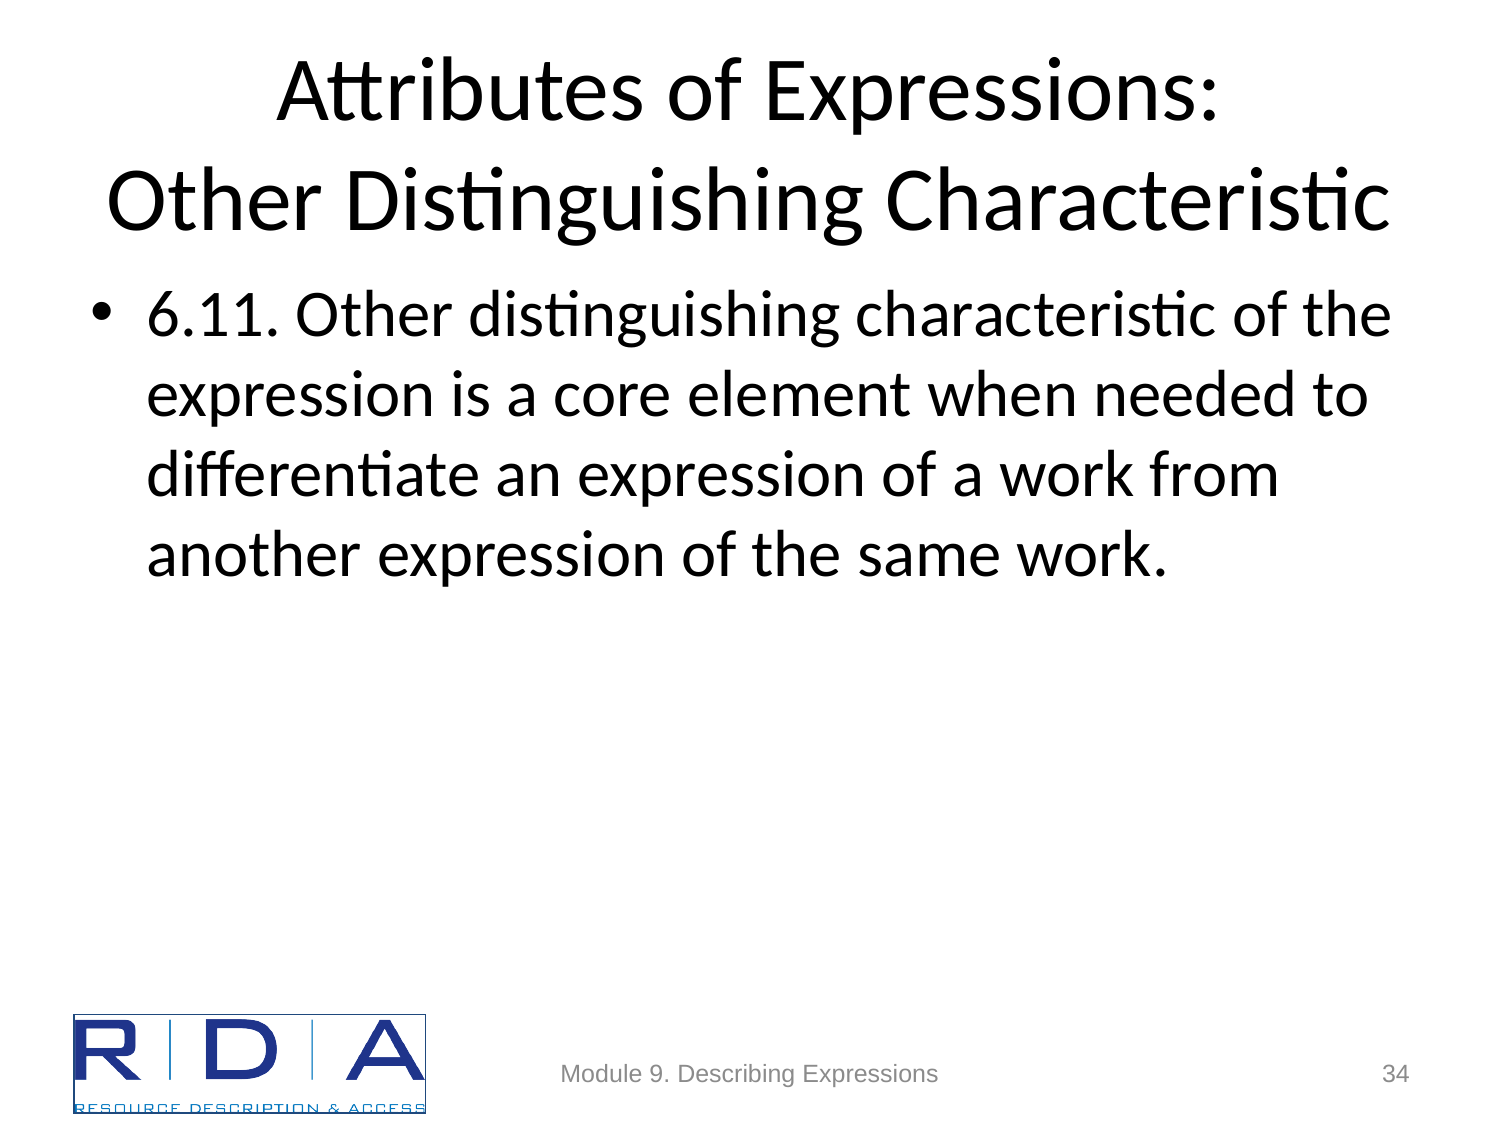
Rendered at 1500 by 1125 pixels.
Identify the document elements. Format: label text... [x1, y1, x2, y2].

slide_number 34 [1074, 1042, 1425, 1103]
list 6.11. Other distinguishing characteristic of the expression is a core element when needed to differentiate an expression of a work from another expression of the same work. [75, 262, 1425, 1005]
title Attributes of Expressions: Other Distinguishing Characteristic [75, 45, 1425, 233]
picture [75, 1015, 425, 1112]
footer Module 9. Describing Expressions [512, 1042, 988, 1103]
